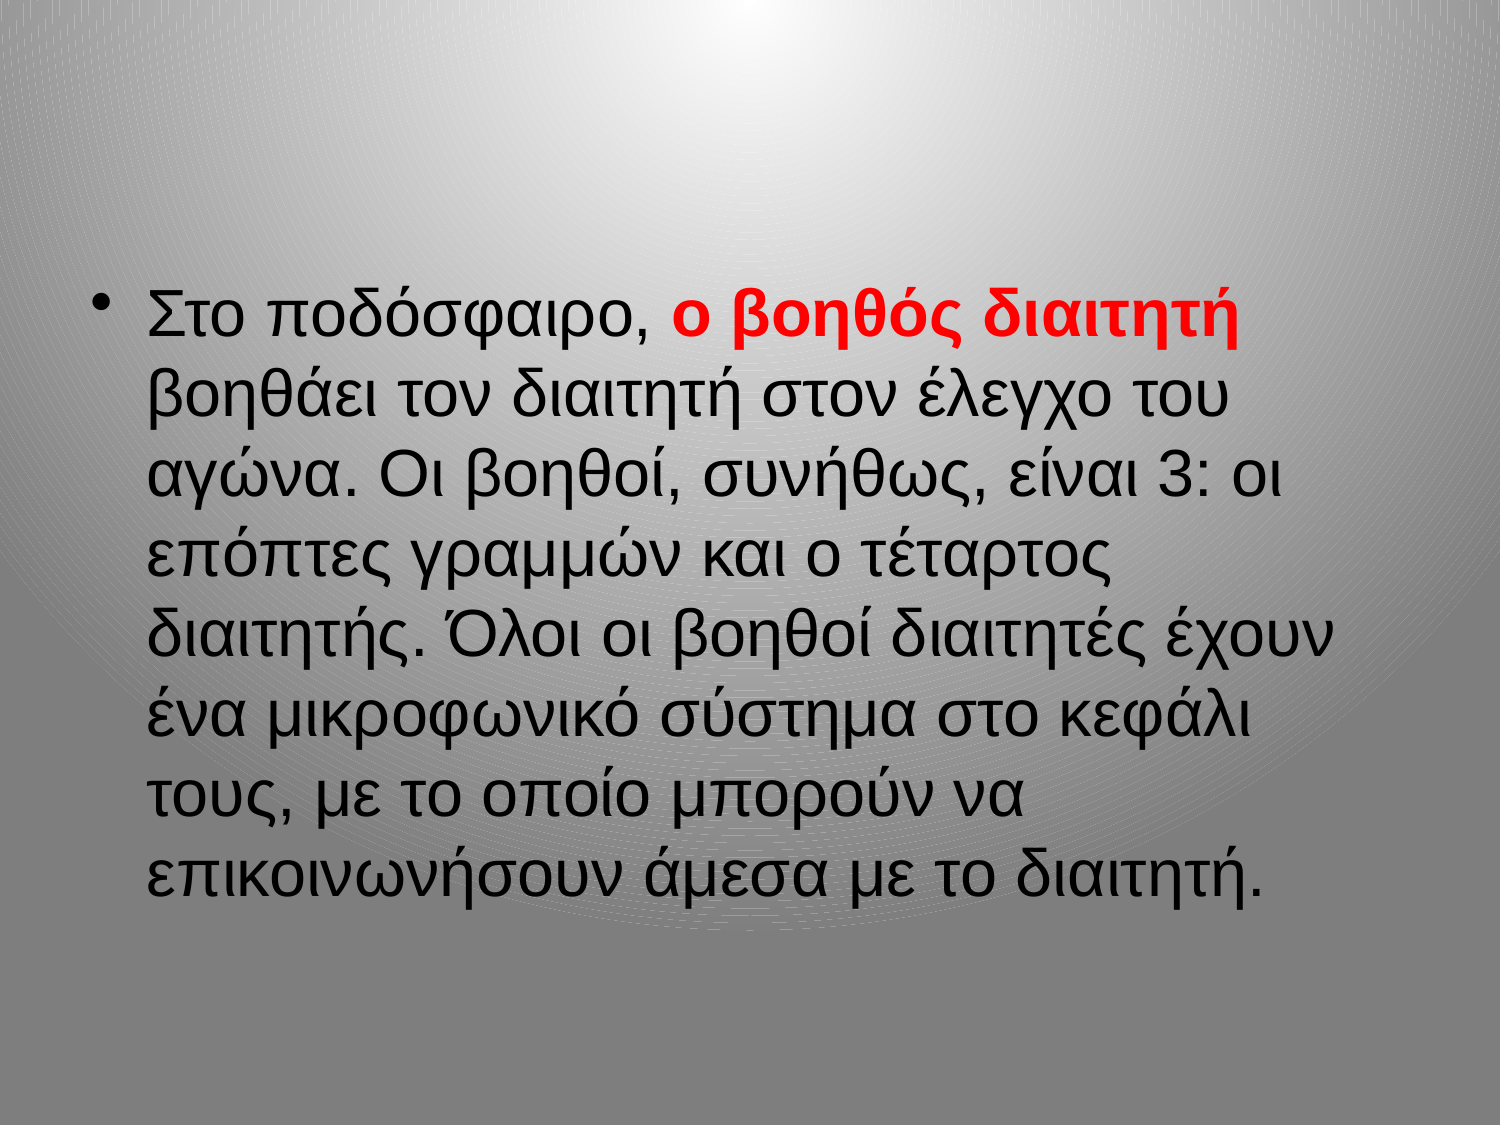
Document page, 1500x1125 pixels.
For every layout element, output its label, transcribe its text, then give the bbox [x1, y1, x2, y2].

list Στο ποδόσφαιρο, ο βοηθός διαιτητή βοηθάει τον διαιτητή στον έλεγχο του αγώνα. Οι βοηθοί, συνήθως, είναι 3: οι επόπτες γραμμών και ο τέταρτος διαιτητής. Όλοι οι βοηθοί διαιτητές έχουν ένα μικροφωνικό σύστημα στο κεφάλι τους, με το οποίο μπορούν να επικοινωνήσουν άμεσα με το διαιτητή. [74, 262, 1426, 1006]
